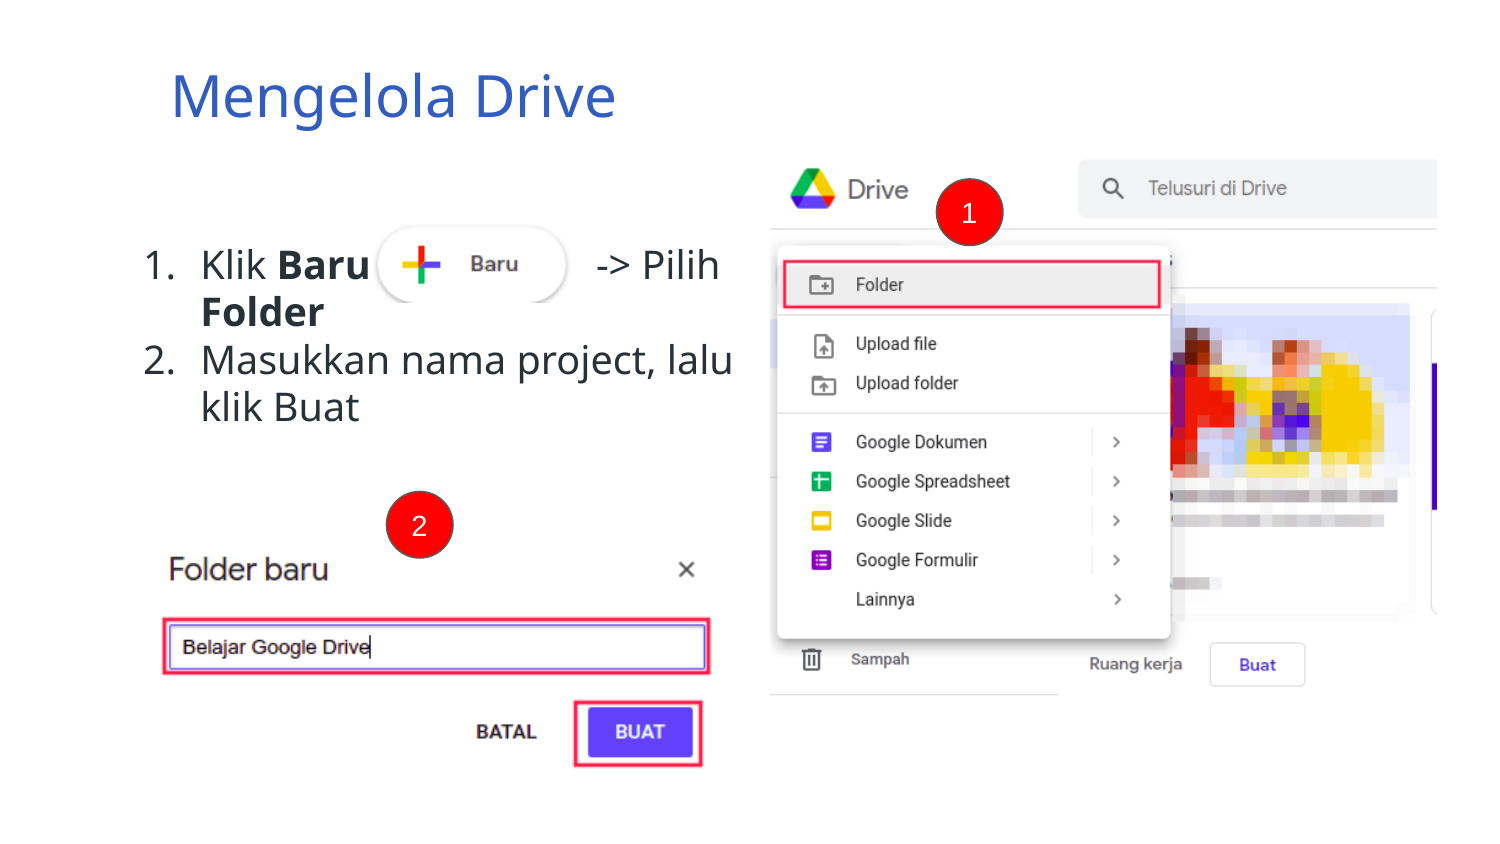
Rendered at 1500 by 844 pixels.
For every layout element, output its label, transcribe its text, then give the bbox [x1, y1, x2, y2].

picture [135, 517, 741, 792]
picture [373, 224, 571, 304]
text_box 2 [387, 491, 452, 516]
text_box Klik Baru -> Pilih Folder Masukkan nama project, lalu klik Buat [110, 224, 760, 704]
picture [770, 151, 1437, 704]
text_box Mengelola Drive [155, 44, 1426, 139]
